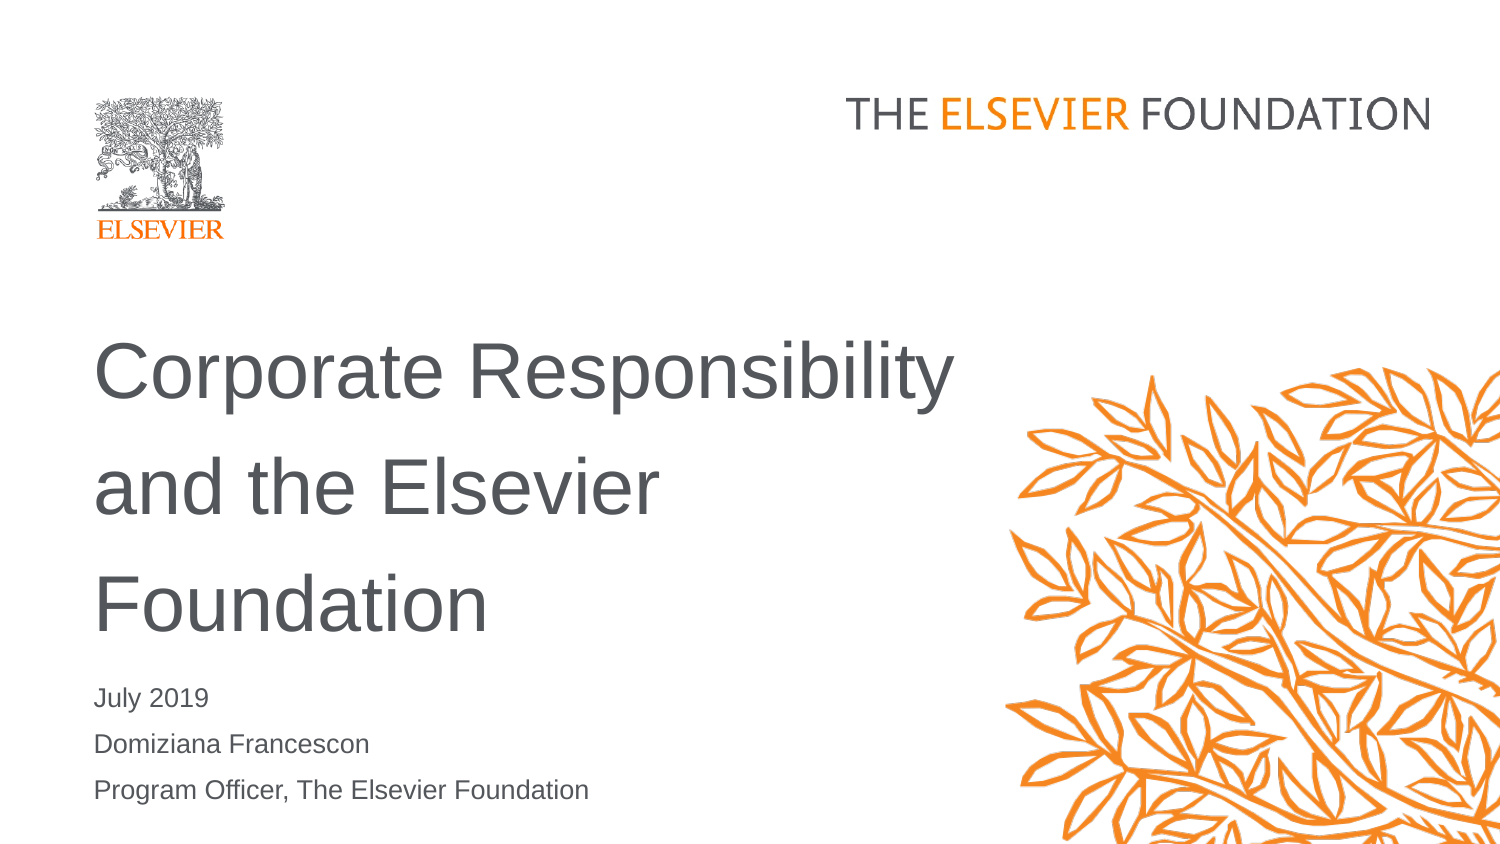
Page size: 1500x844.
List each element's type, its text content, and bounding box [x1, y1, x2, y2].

list July 2019 Domiziana Francescon Program Officer, The Elsevier Foundation [78, 666, 918, 796]
title Corporate Responsibility and the Elsevier Foundation [78, 297, 987, 631]
picture [978, 322, 1500, 844]
picture [94, 96, 225, 239]
picture [846, 97, 1429, 130]
